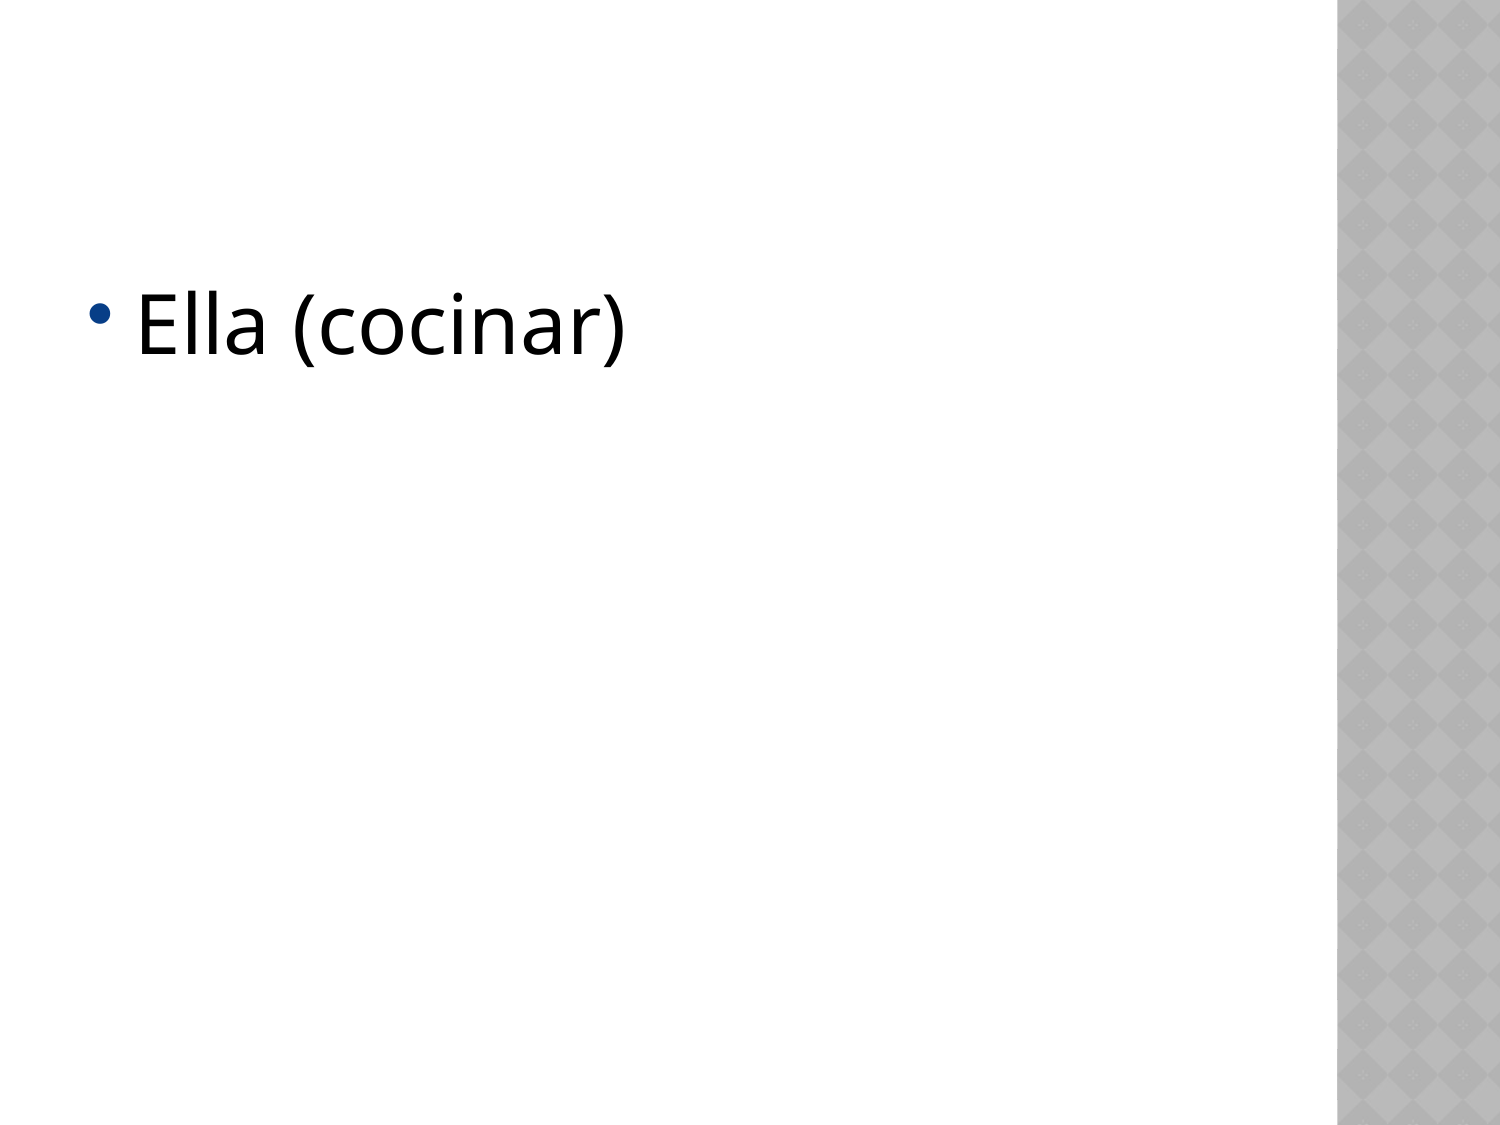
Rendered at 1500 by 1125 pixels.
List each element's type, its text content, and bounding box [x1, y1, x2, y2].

list Ella (cocinar) [75, 264, 1263, 1059]
